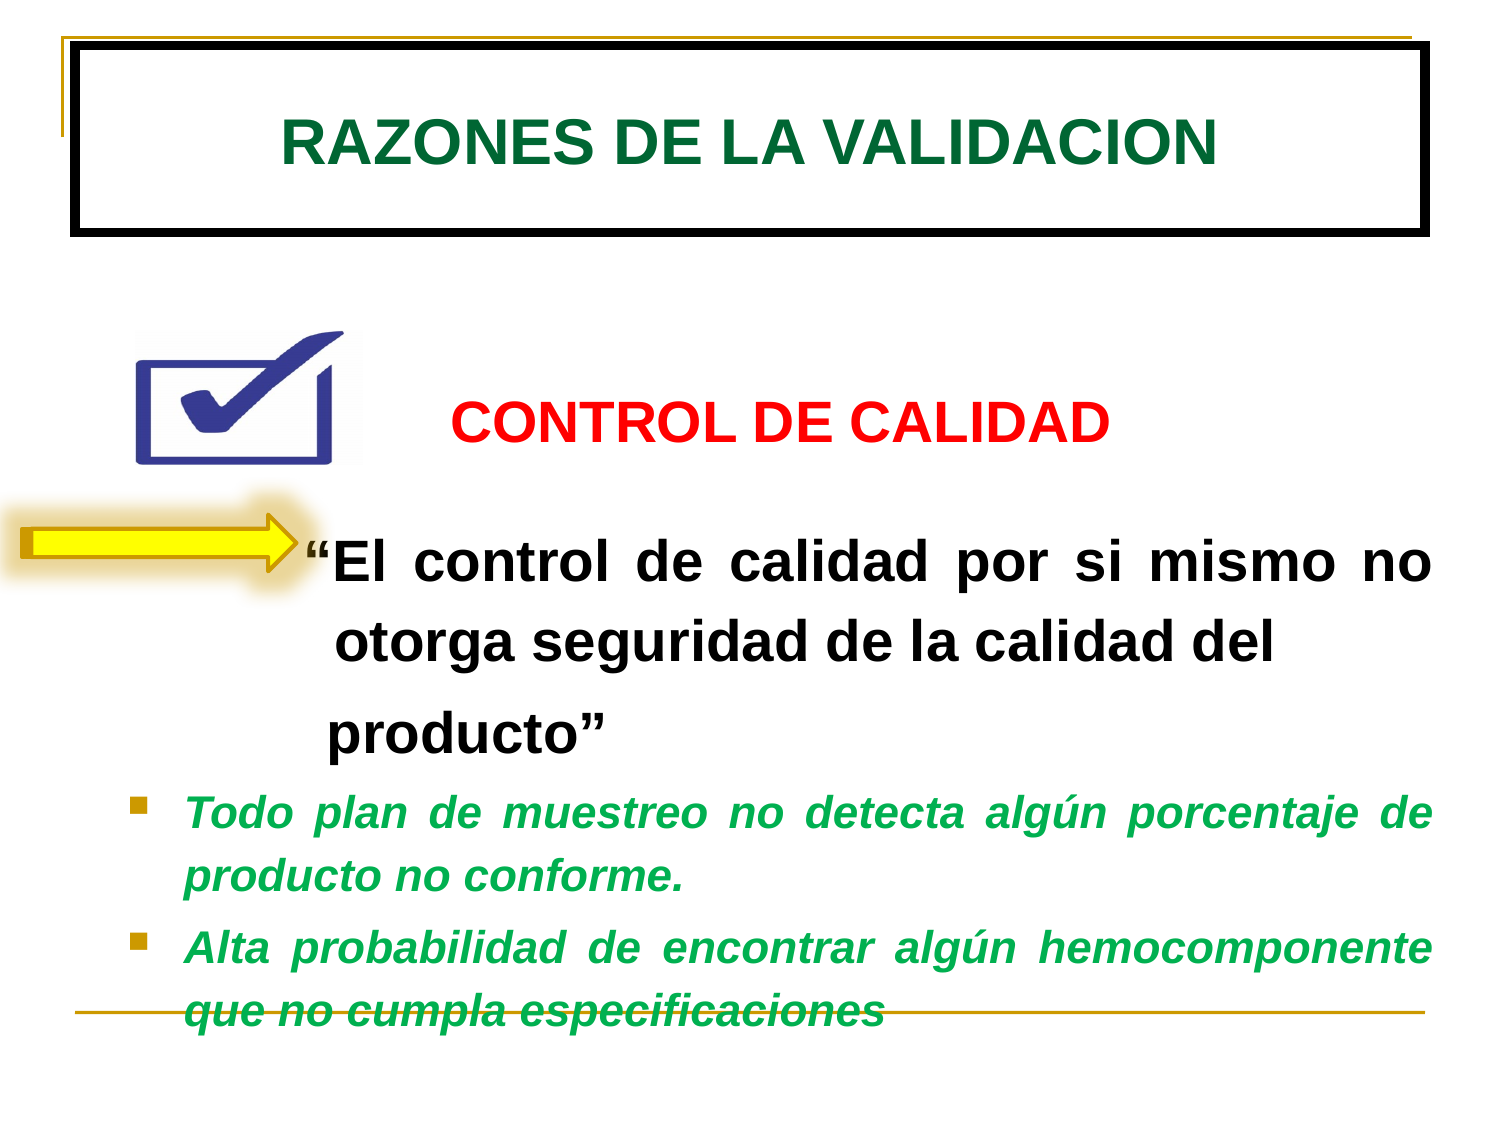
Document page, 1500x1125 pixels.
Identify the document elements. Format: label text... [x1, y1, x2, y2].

title RAZONES DE LA VALIDACION [74, 45, 1426, 233]
title RAZONES DE LA VALIDACION [112, 481, 331, 605]
text_box [20, 512, 299, 574]
list CONTROL DE CALIDAD “El control de calidad por si mismo no otorga seguridad de la calidad del producto” Todo plan de muestreo no detecta algún porcentaje de producto no conforme. Alta probabilidad de encontrar algún hemocomponente que no cumpla especificaciones [112, 324, 1450, 1058]
picture [135, 330, 363, 466]
